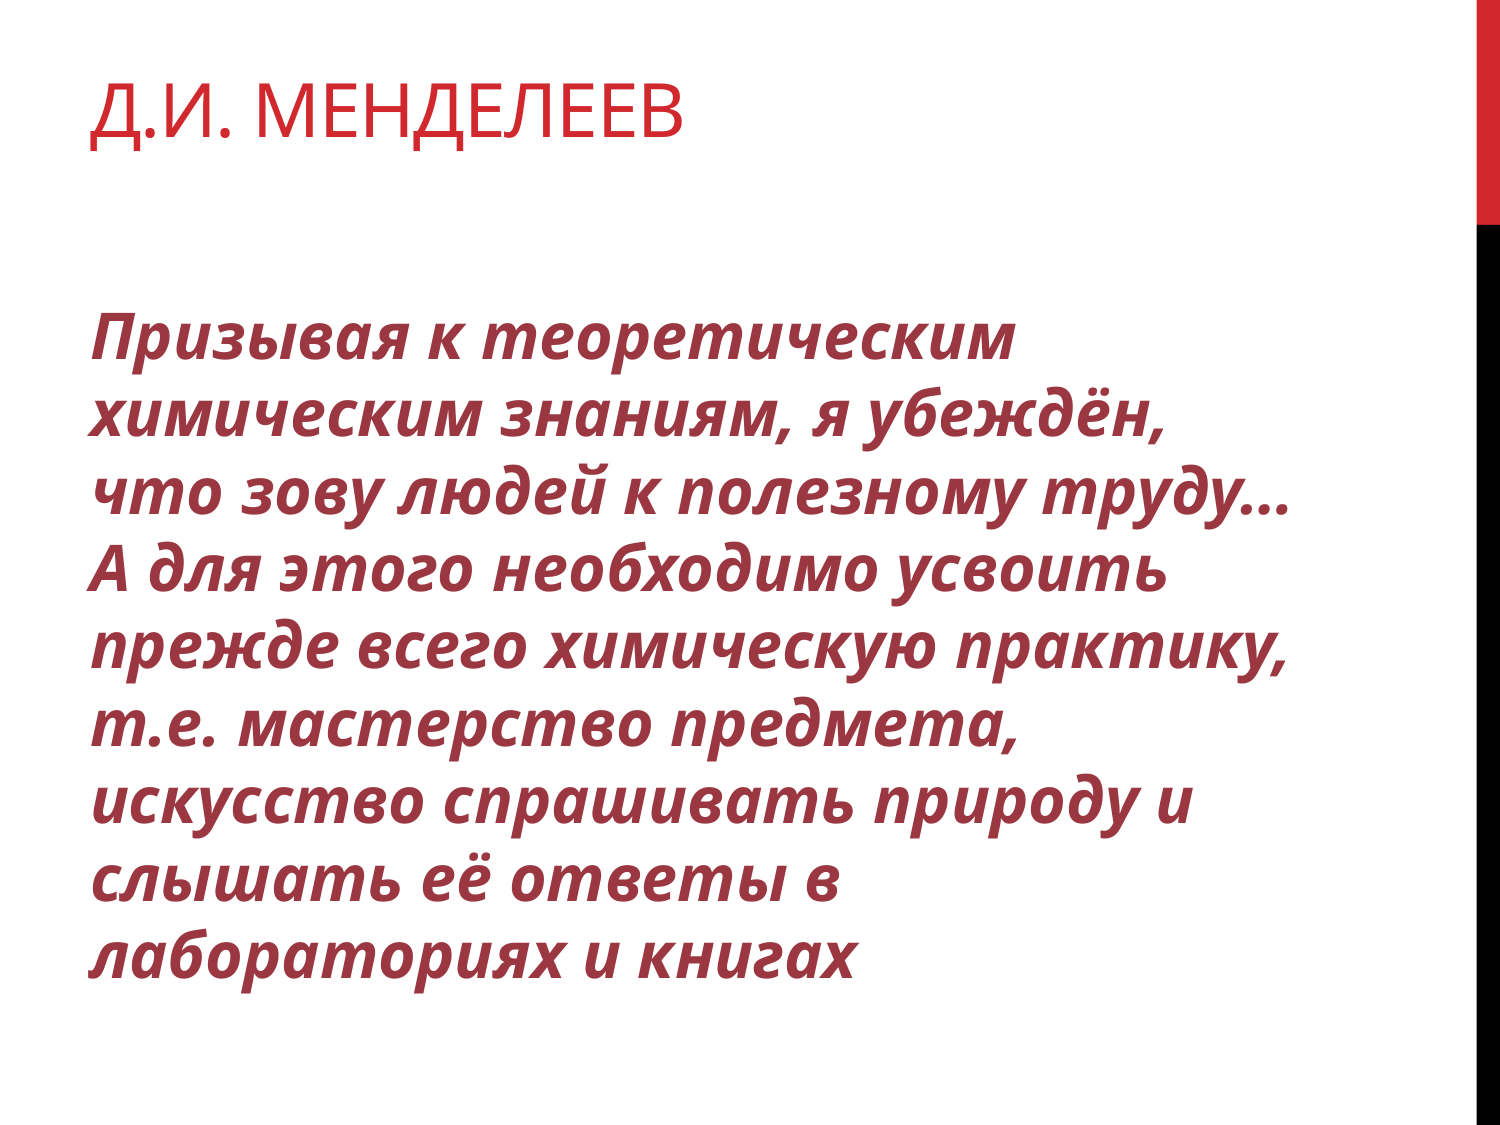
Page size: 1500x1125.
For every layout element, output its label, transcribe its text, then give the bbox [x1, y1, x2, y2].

list Призывая к теоретическим химическим знаниям, я убеждён, что зову людей к полезному труду… А для этого необходимо усвоить прежде всего химическую практику, т.е. мастерство предмета, искусство спрашивать природу и слышать её ответы в лабораториях и книгах [75, 287, 1325, 1005]
title Д.И. Менделеев [75, 25, 1025, 250]
